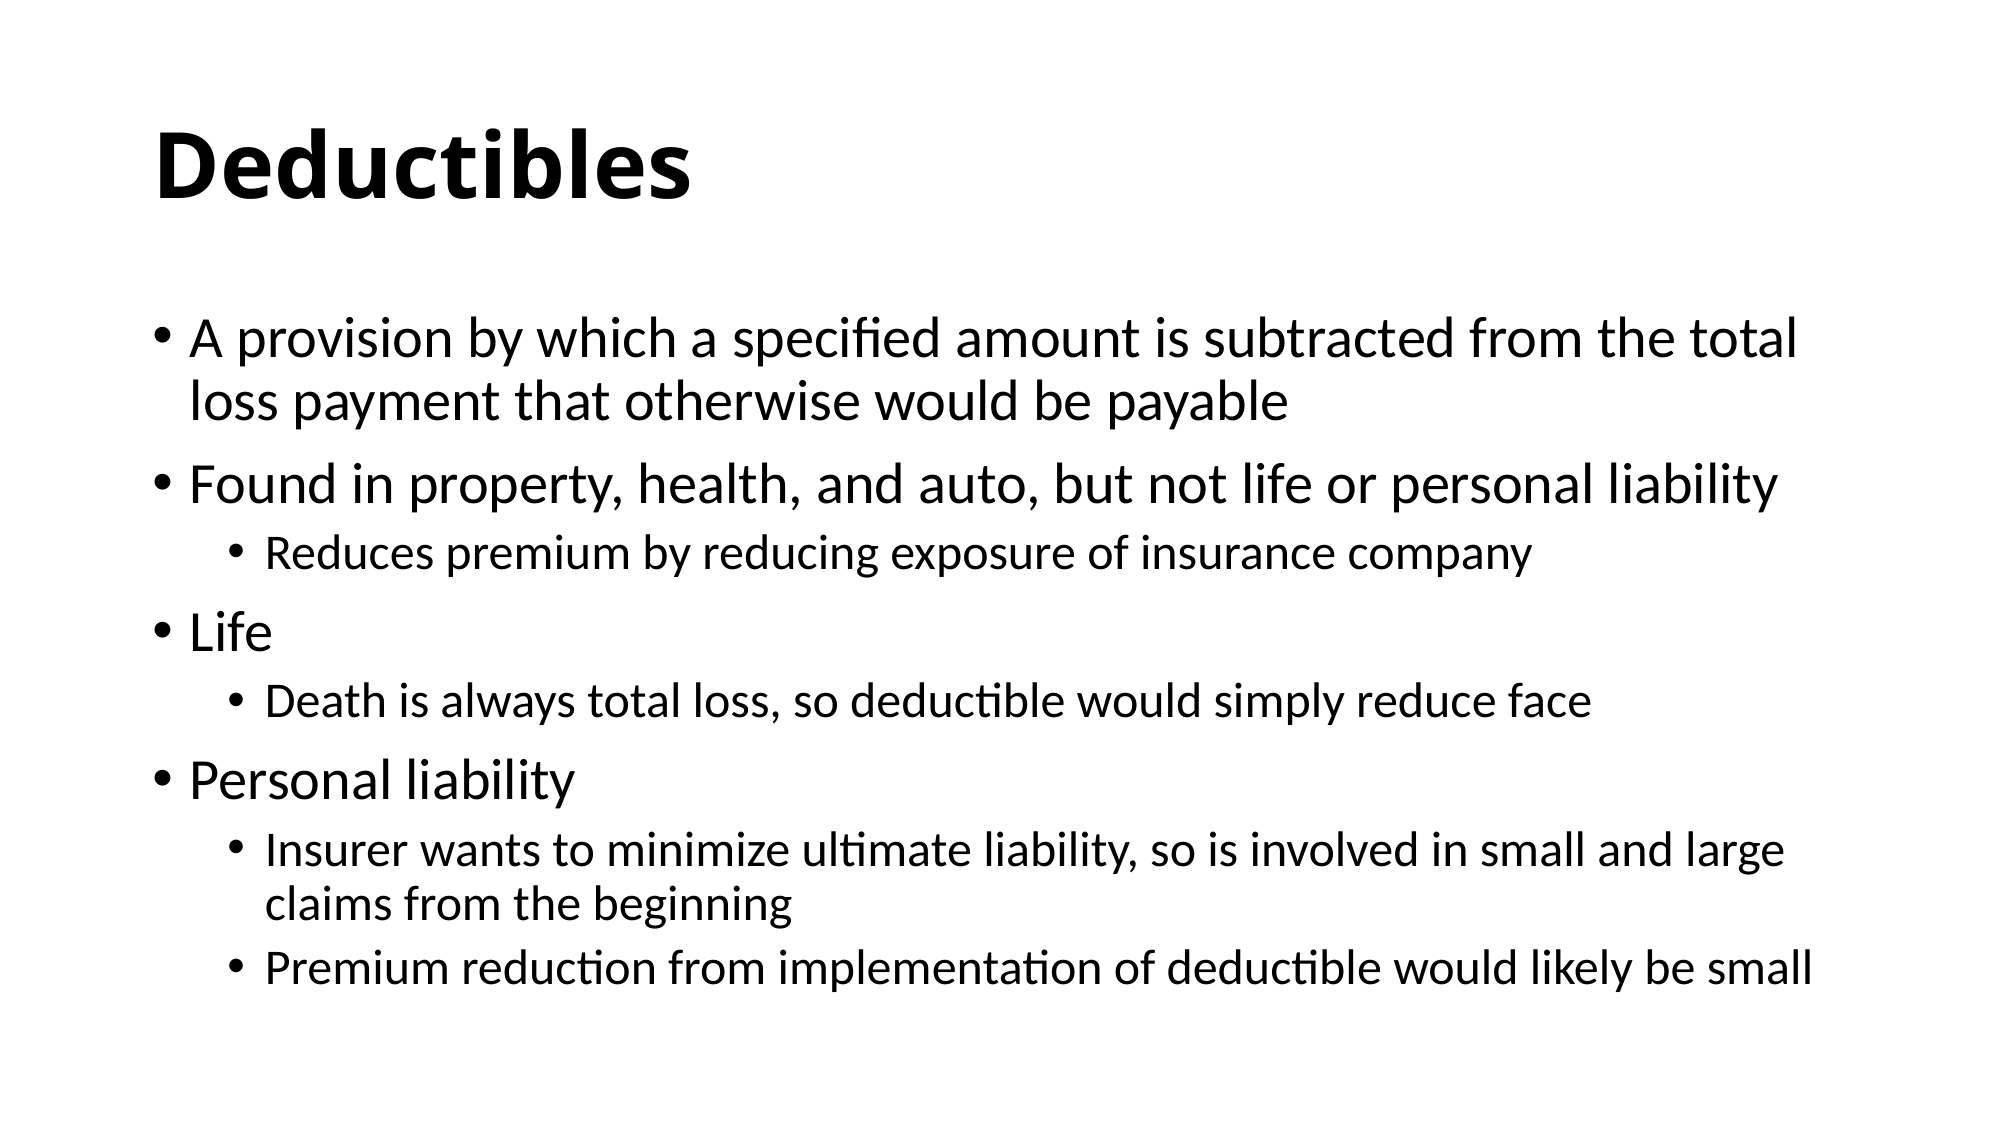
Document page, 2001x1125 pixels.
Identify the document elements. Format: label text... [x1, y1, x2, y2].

list A provision by which a specified amount is subtracted from the total loss payment that otherwise would be payable Found in property, health, and auto, but not life or personal liability Reduces premium by reducing exposure of insurance company Life Death is always total loss, so deductible would simply reduce face Personal liability Insurer wants to minimize ultimate liability, so is involved in small and large claims from the beginning Premium reduction from implementation of deductible would likely be small [137, 299, 1863, 1014]
title Deductibles [137, 59, 1863, 278]
